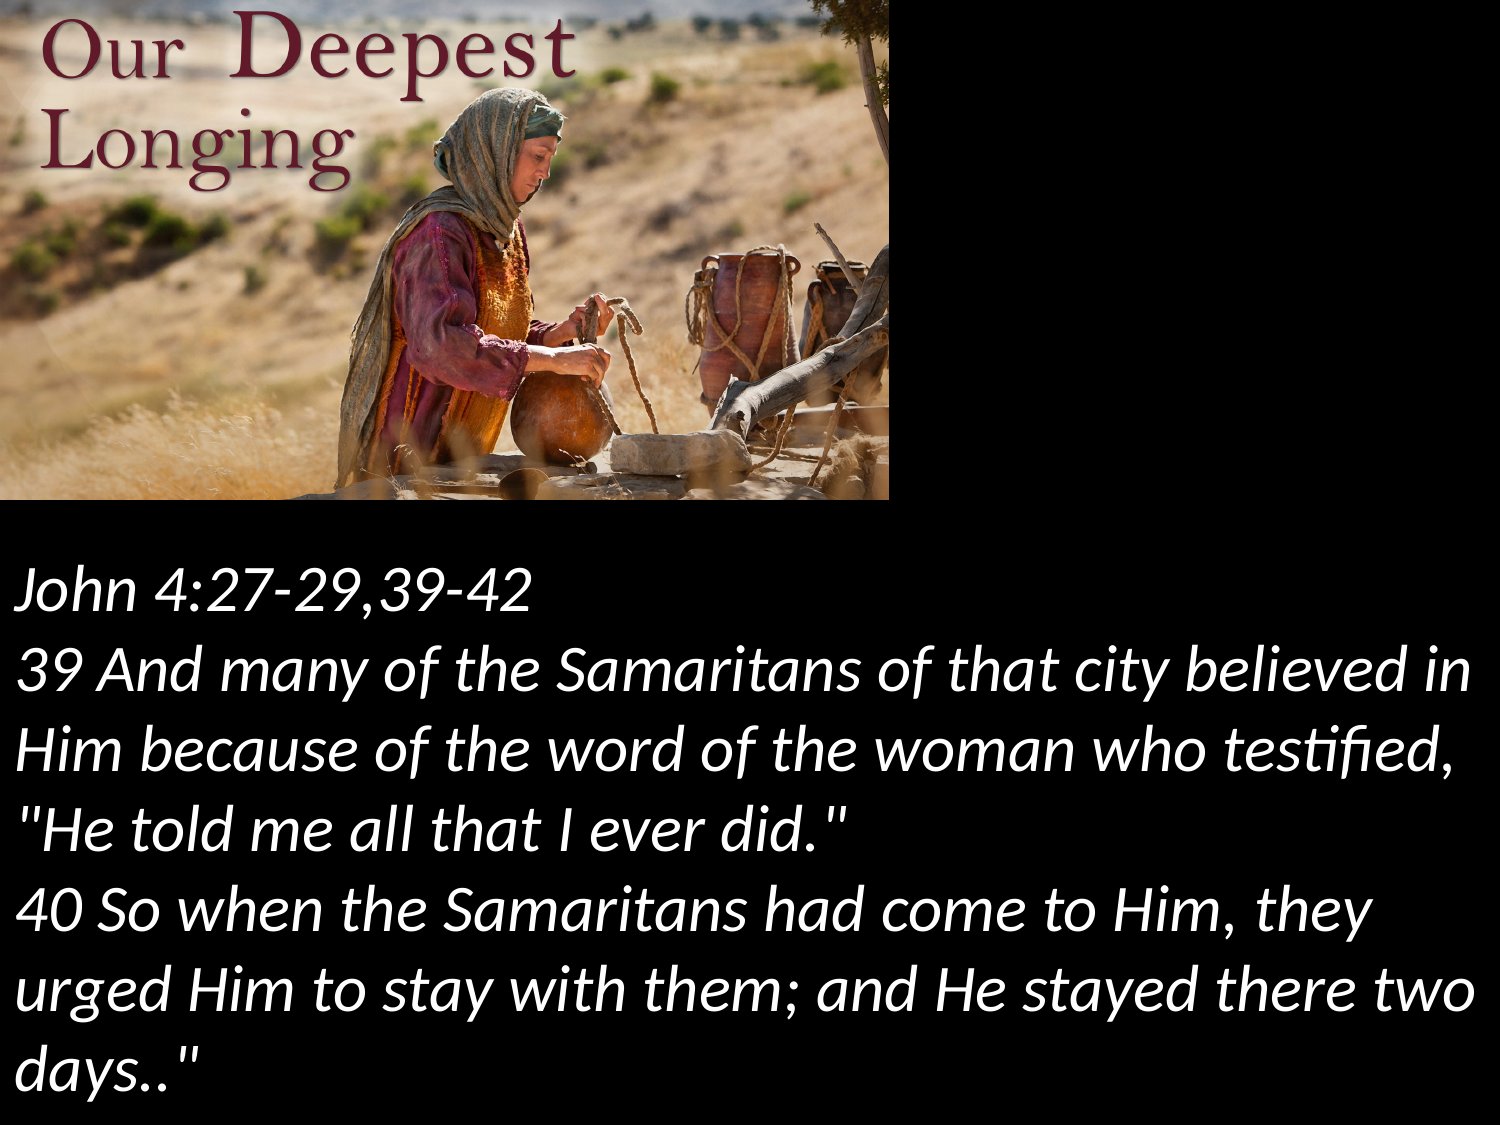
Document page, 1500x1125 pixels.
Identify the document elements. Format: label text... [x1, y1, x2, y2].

picture [0, 0, 890, 501]
text_box John 4:27-29,39-42 39 And many of the Samaritans of that city believed in Him because of the word of the woman who testified, "He told me all that I ever did." 40 So when the Samaritans had come to Him, they urged Him to stay with them; and He stayed there two days.." [0, 537, 1500, 1112]
